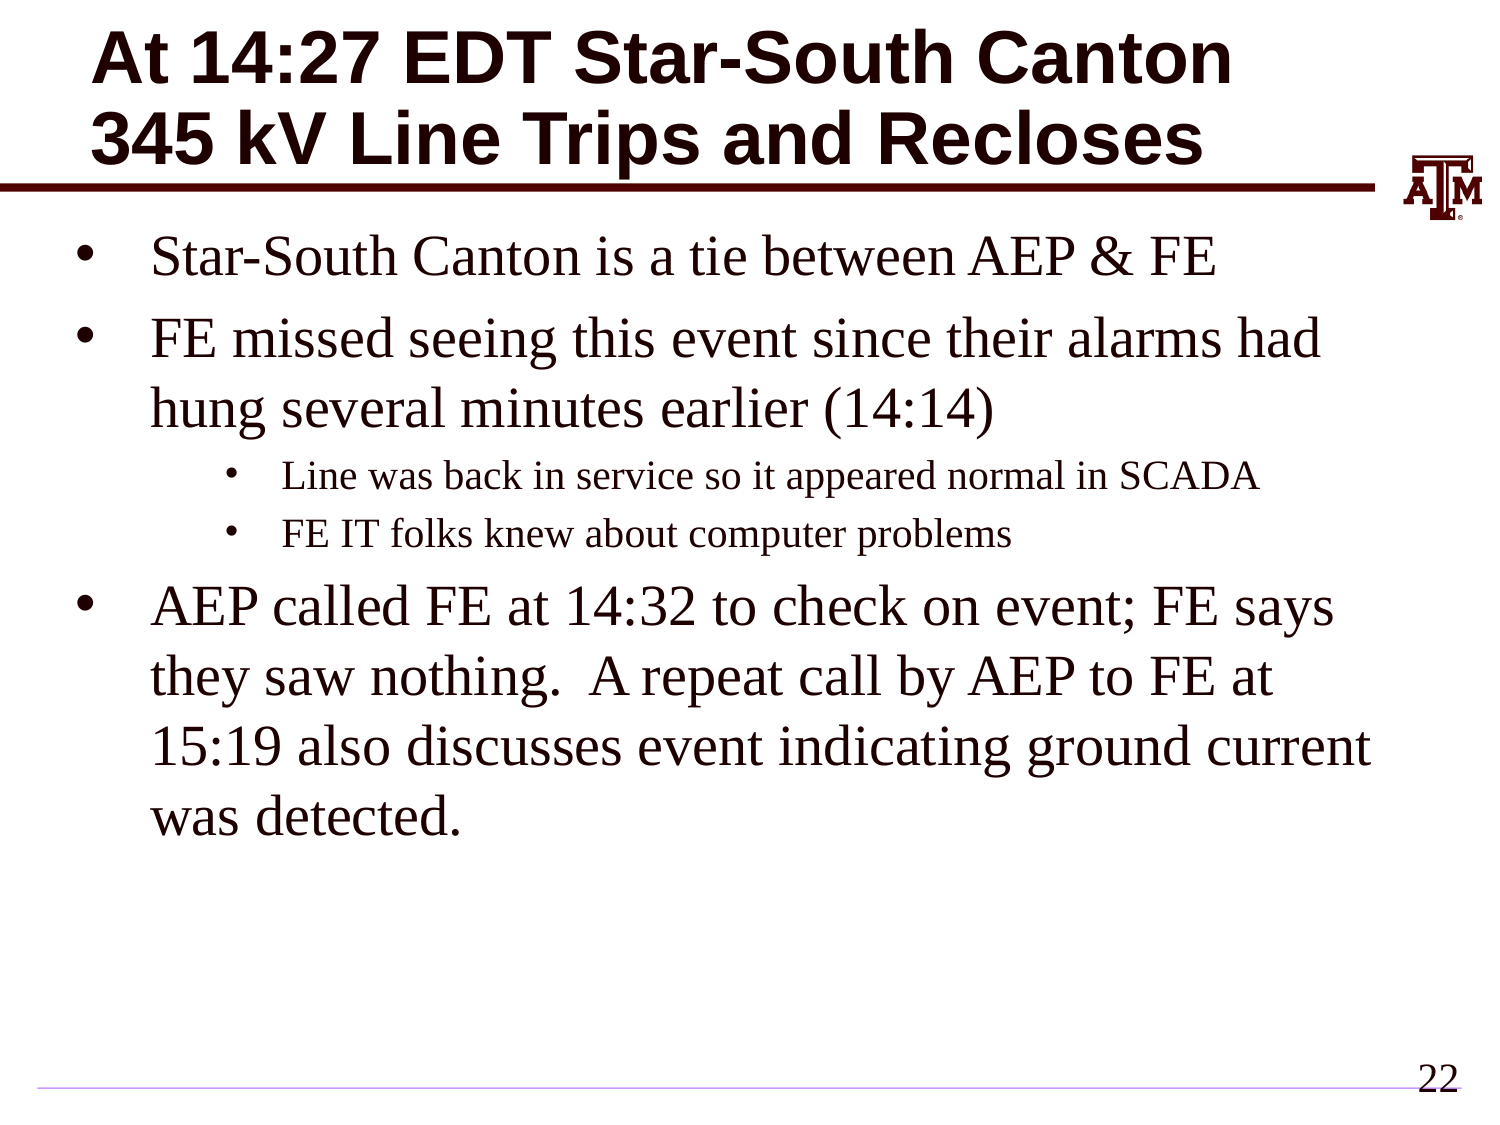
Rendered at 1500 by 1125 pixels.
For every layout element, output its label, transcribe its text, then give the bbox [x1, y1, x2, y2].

picture [1392, 137, 1493, 238]
list Star-South Canton is a tie between AEP & FE FE missed seeing this event since their alarms had hung several minutes earlier (14:14) Line was back in service so it appeared normal in SCADA FE IT folks knew about computer problems AEP called FE at 14:32 to check on event; FE says they saw nothing. A repeat call by AEP to FE at 15:19 also discusses event indicating ground current was detected. [59, 209, 1423, 998]
title At 14:27 EDT Star-South Canton 345 kV Line Trips and Recloses [74, 12, 1388, 188]
